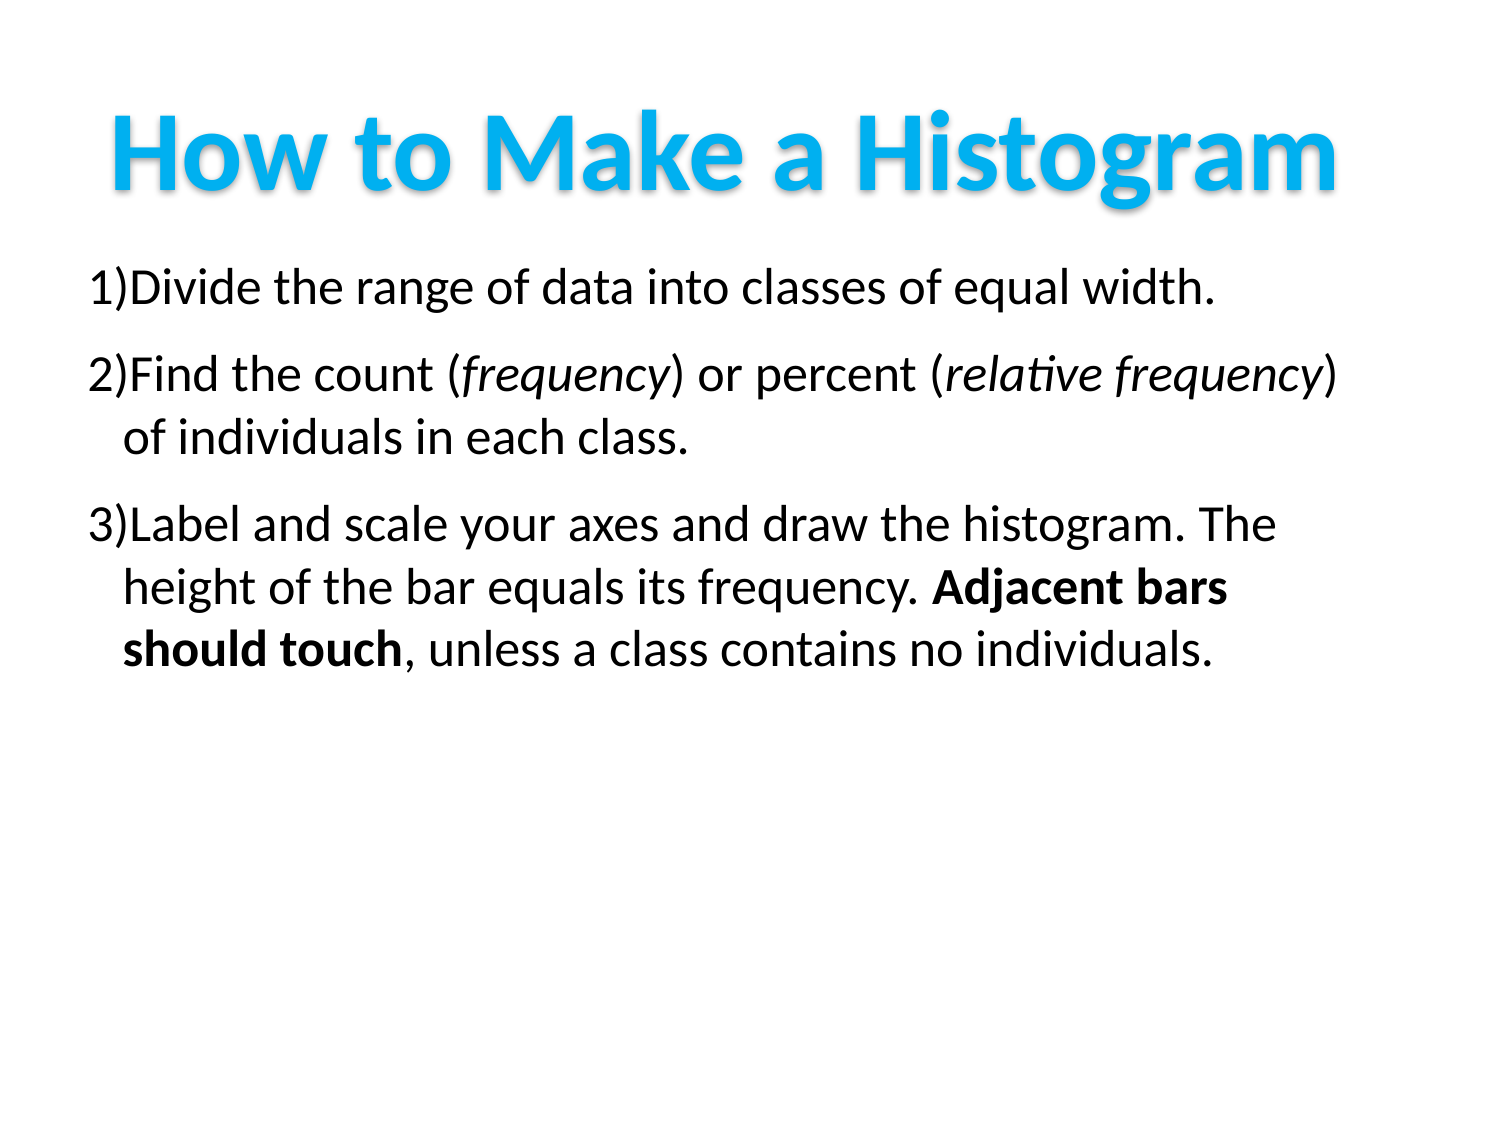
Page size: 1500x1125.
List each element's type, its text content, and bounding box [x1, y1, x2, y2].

text_box Divide the range of data into classes of equal width. Find the count (frequency) or percent (relative frequency) of individuals in each class. Label and scale your axes and draw the histogram. The height of the bar equals its frequency. Adjacent bars should touch, unless a class contains no individuals. [70, 243, 1381, 761]
text_box How to Make a Histogram [72, 68, 1380, 222]
